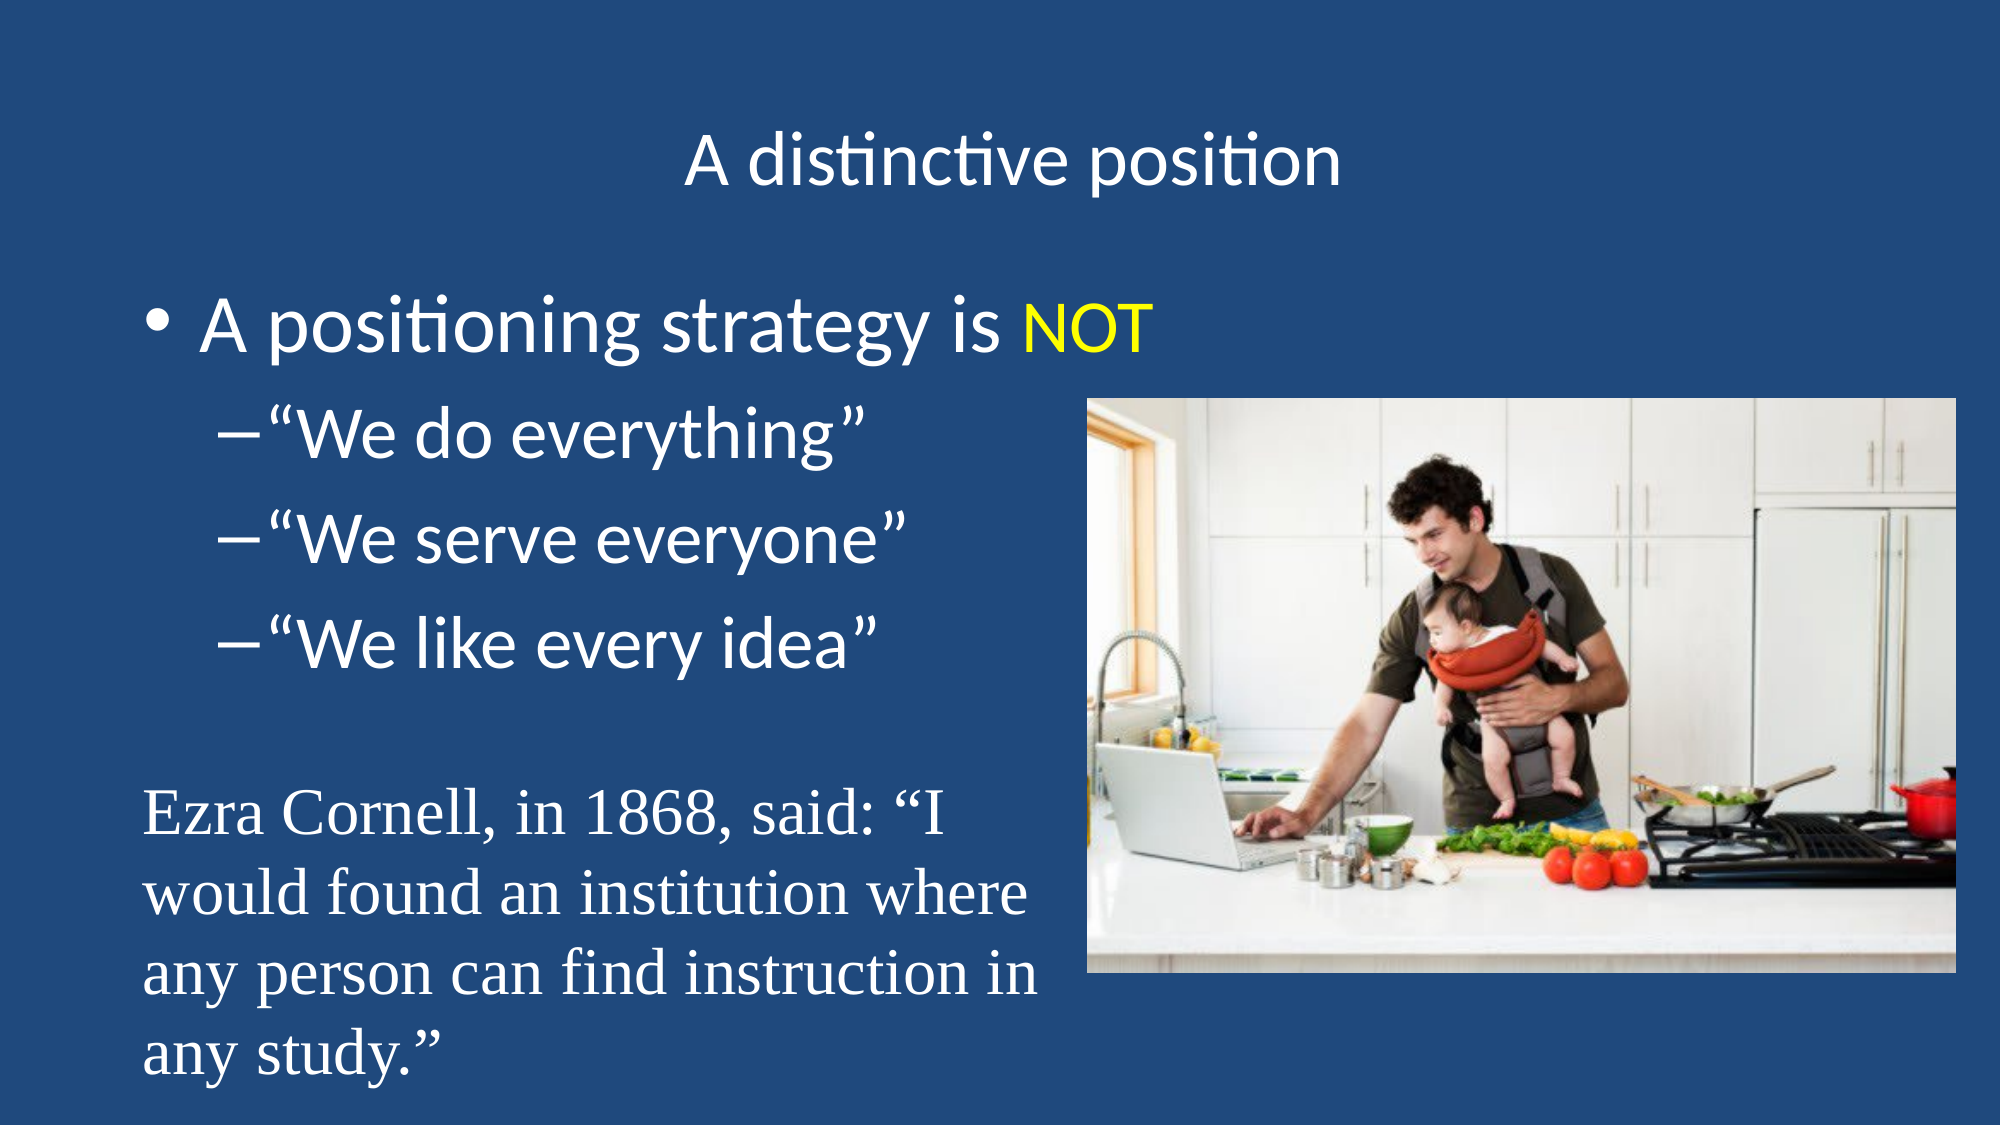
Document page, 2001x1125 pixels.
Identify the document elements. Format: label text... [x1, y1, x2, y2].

title A distinctive position [372, 98, 1640, 211]
text_box Ezra Cornell, in 1868, said: “I would found an institution where any person can find instruction in any study.” [128, 760, 1117, 1095]
picture [1087, 398, 1956, 973]
list A positioning strategy is NOT “We do everything” “We serve everyone” “We like every idea” [128, 261, 1554, 661]
